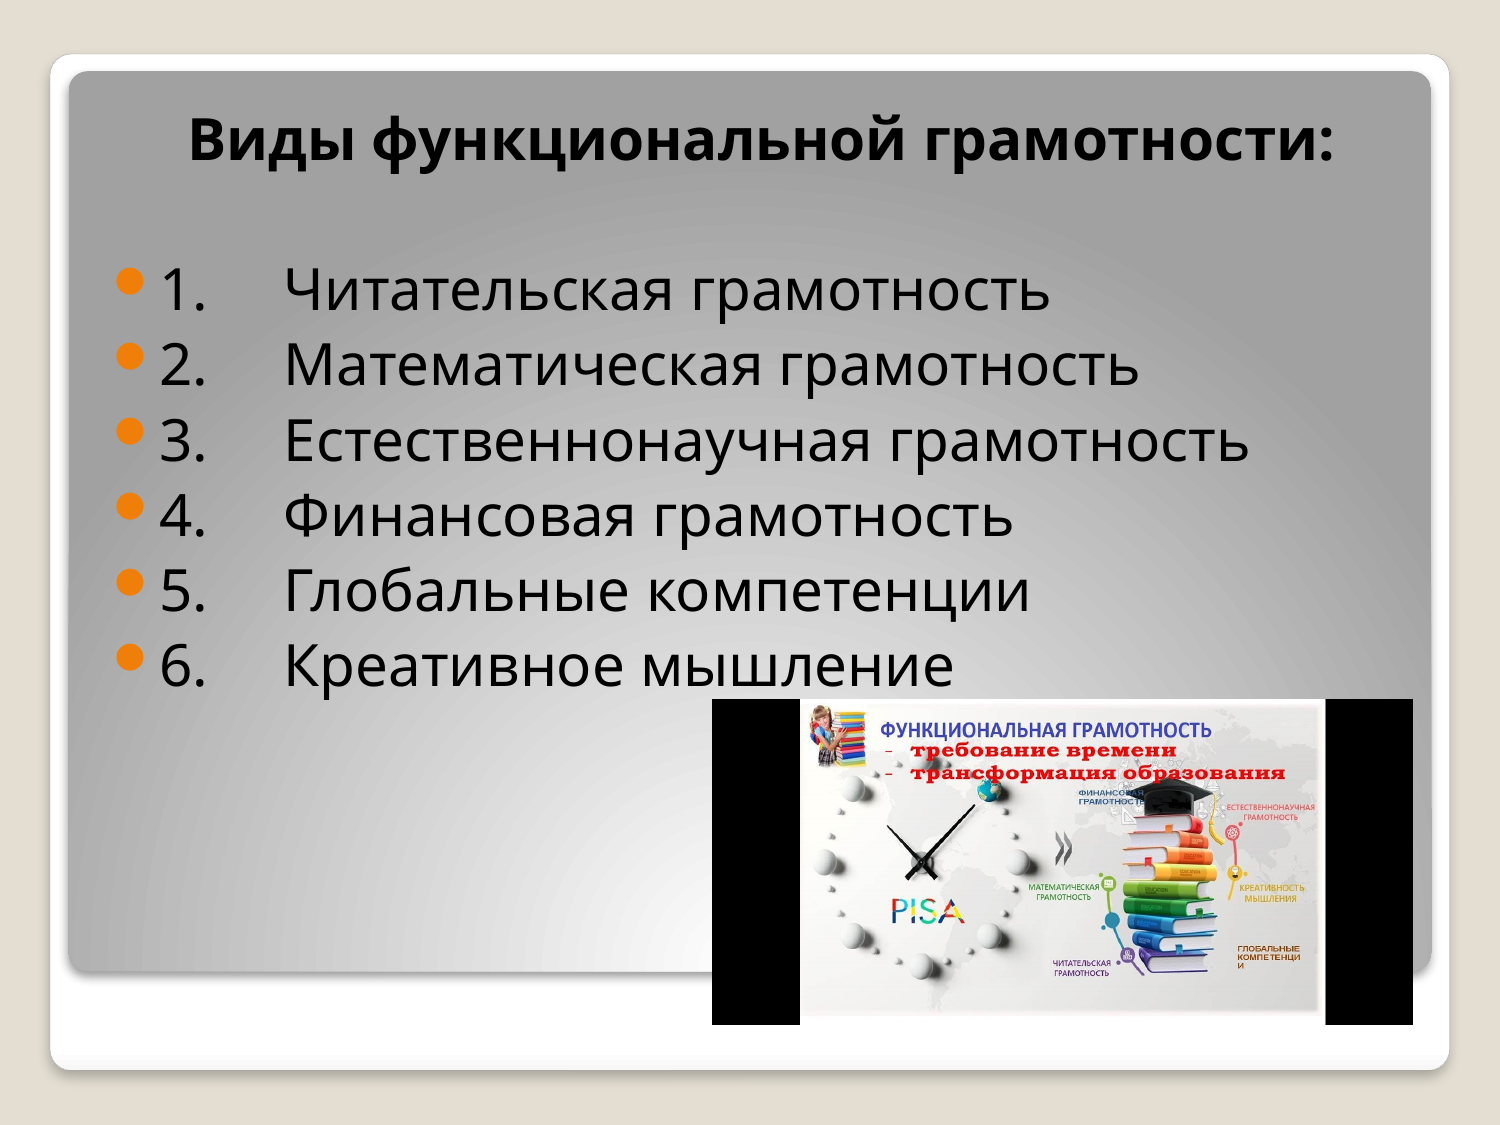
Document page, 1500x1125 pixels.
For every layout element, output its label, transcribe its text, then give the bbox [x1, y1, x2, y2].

list Виды функциональной грамотности: 1. Читательская грамотность 2. Математическая грамотность 3. Естественнонаучная грамотность 4. Финансовая грамотность 5. Глобальные компетенции 6. Креативное мышление [82, 86, 1425, 813]
picture [712, 699, 1413, 1026]
